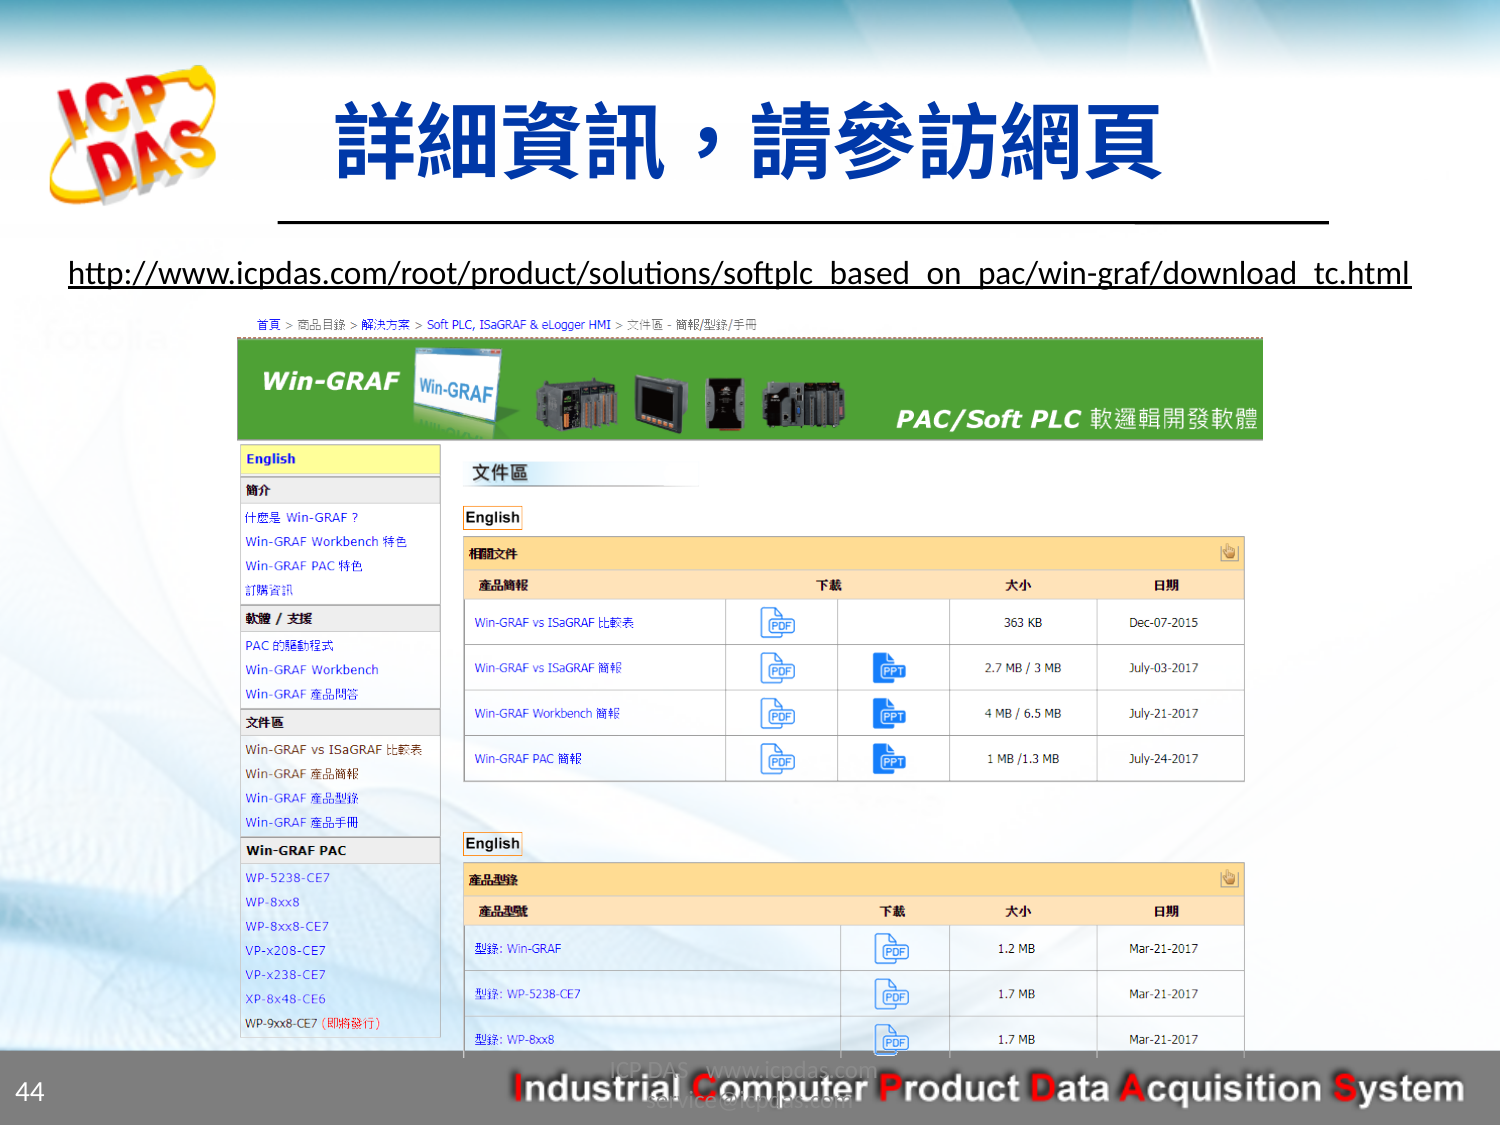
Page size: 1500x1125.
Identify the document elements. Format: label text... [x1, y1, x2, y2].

picture [0, 0, 1500, 1125]
slide_number 44 [0, 1054, 176, 1125]
footer ICP DAS www.icpdas.com service@icpdas.com [512, 1066, 988, 1114]
title 詳細資訊，請參訪網頁 [74, 44, 1426, 233]
text_box http://www.icpdas.com/root/product/solutions/softplc_based_on_pac/win-graf/download_tc.html [53, 243, 1471, 1005]
